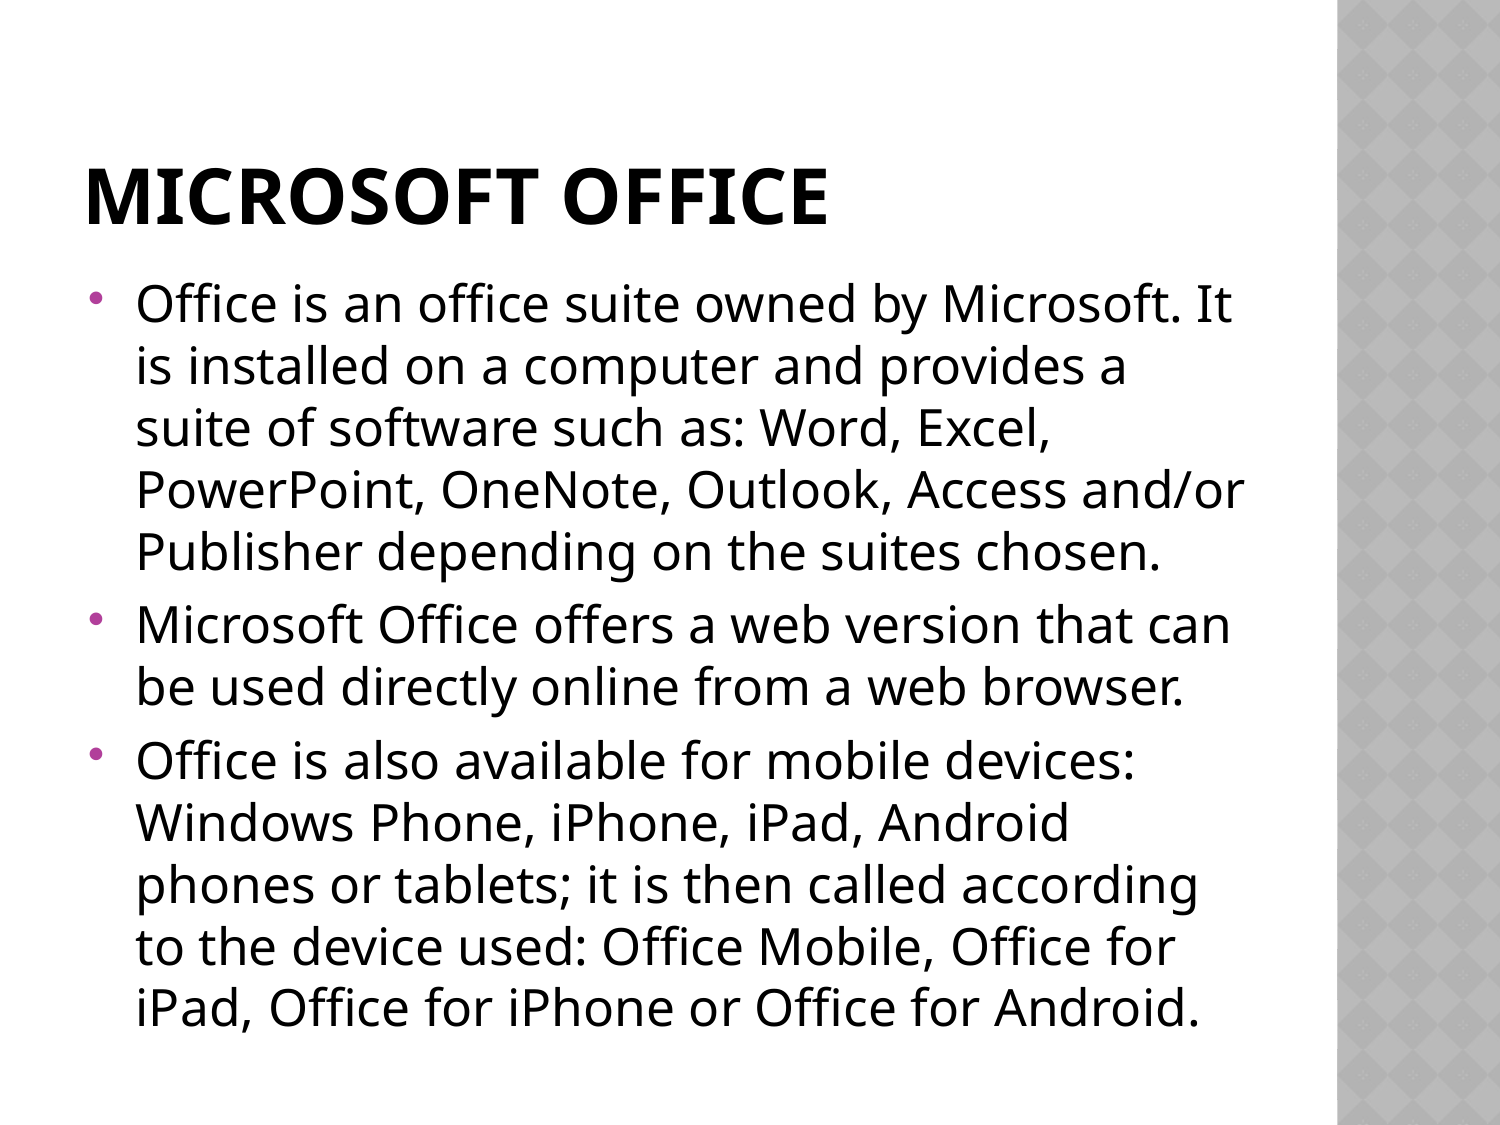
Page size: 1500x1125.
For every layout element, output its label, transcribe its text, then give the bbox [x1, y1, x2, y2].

list Office is an office suite owned by Microsoft. It is installed on a computer and provides a suite of software such as: Word, Excel, PowerPoint, OneNote, Outlook, Access and/or Publisher depending on the suites chosen. Microsoft Office offers a web version that can be used directly online from a web browser. Office is also available for mobile devices: Windows Phone, iPhone, iPad, Android phones or tablets; it is then called according to the device used: Office Mobile, Office for iPad, Office for iPhone or Office for Android. [75, 264, 1263, 1059]
title Microsoft Office [75, 52, 1263, 240]
